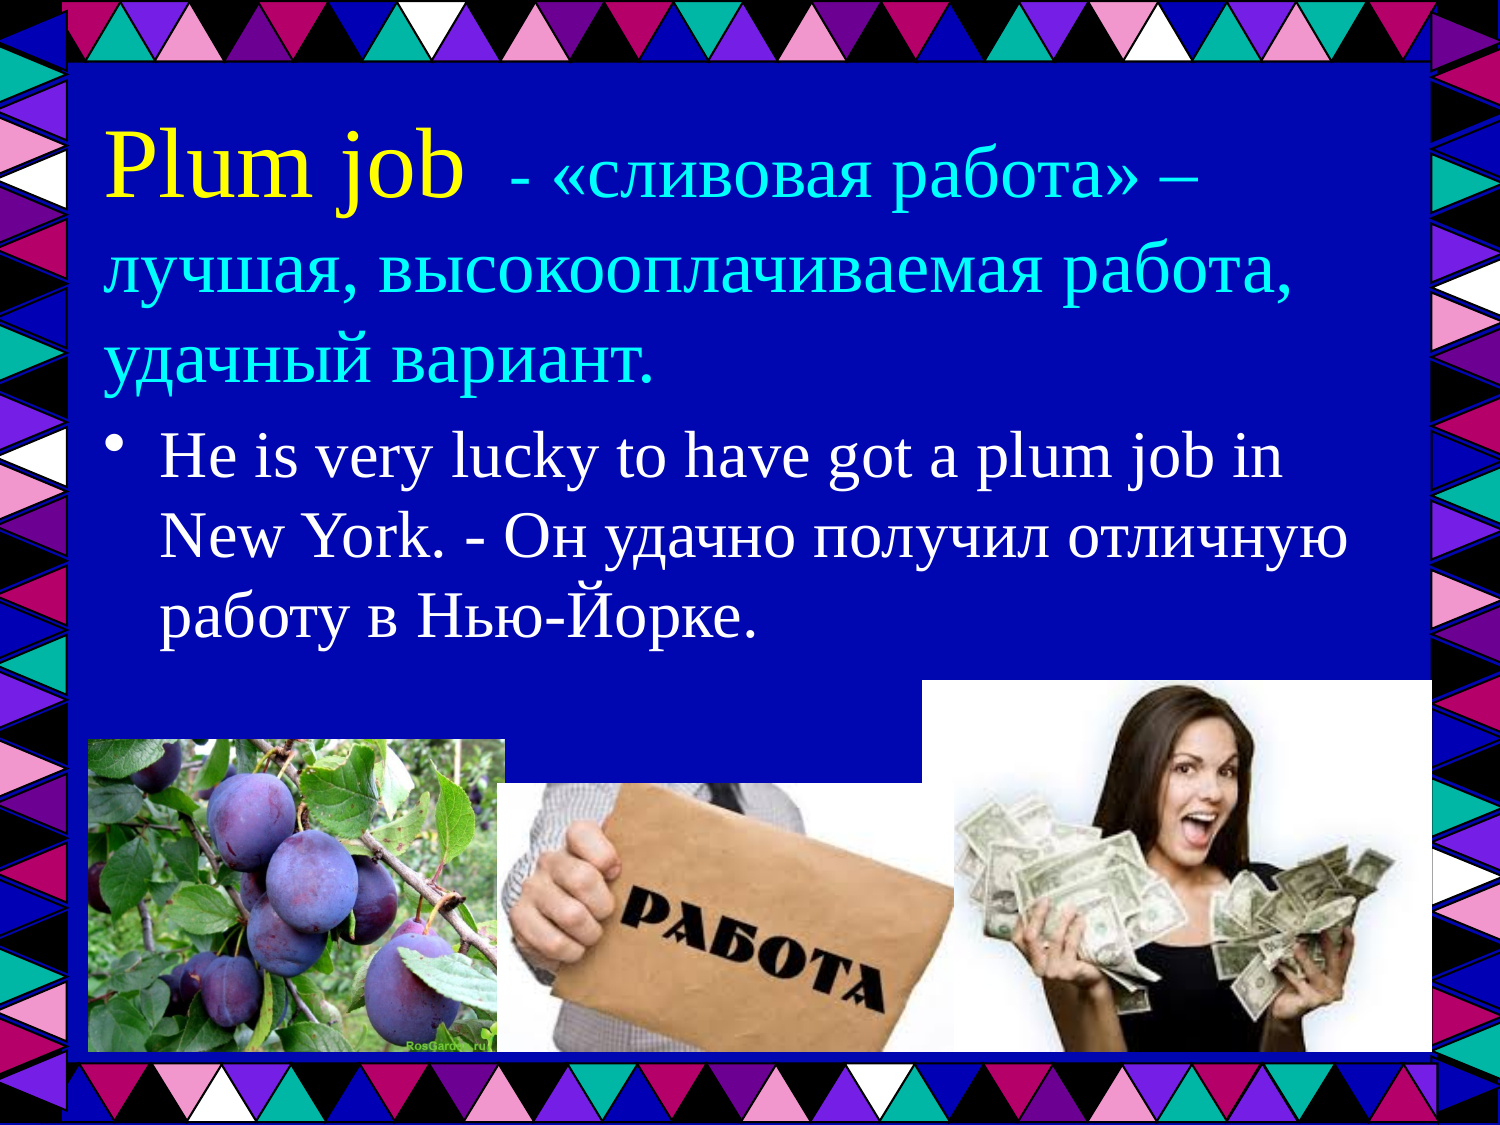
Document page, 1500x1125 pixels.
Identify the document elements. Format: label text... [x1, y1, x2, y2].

picture [87, 680, 1432, 1053]
list Plum job - «сливовая работа» – лучшая, высокооплачиваемая работа, удачный вариант. He is very lucky to have got a plum job in New York. - Он удачно получил отличную работу в Нью-Йорке. [88, 90, 1412, 781]
